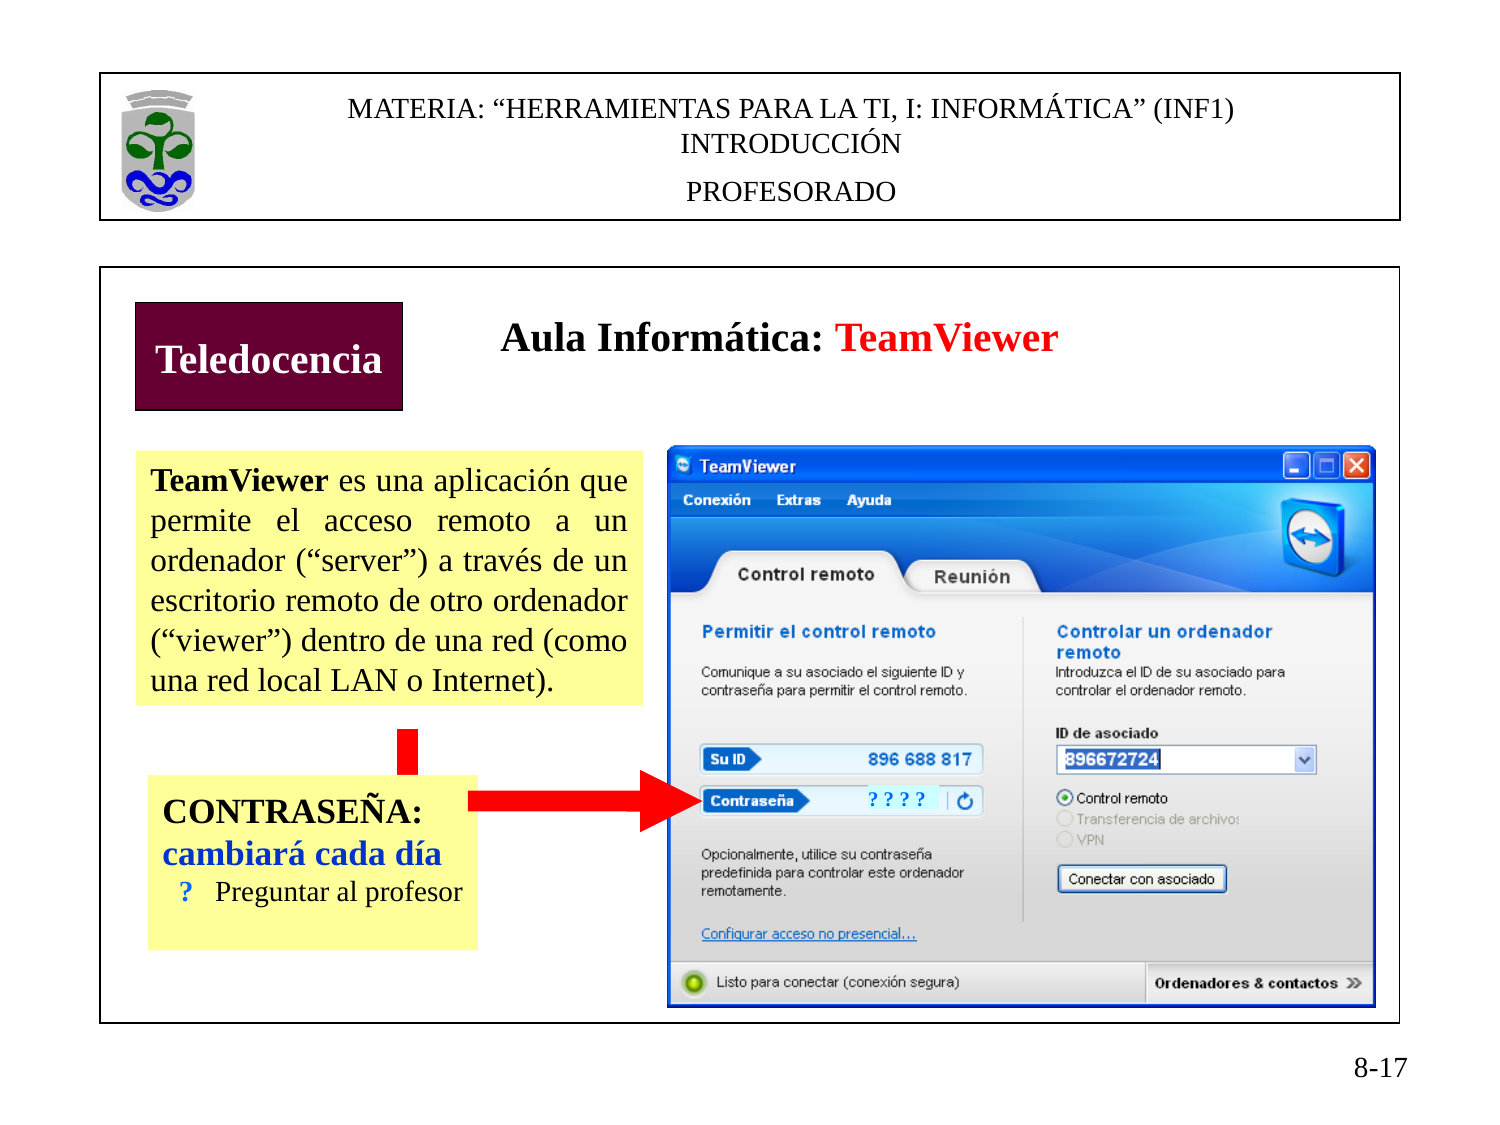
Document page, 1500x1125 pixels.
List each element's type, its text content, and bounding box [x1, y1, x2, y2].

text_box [135, 450, 703, 950]
text_box 8-17 [962, 1040, 1423, 1083]
picture [666, 444, 1377, 1009]
text_box PROFESORADO [147, 172, 1341, 223]
picture [121, 90, 195, 212]
text_box MATERIA: “HERRAMIENTAS PARA LA TI, I: INFORMÁTICA” (INF1) INTRODUCCIÓN PROFESORADO [206, 81, 1376, 215]
text_box Teledocencia [135, 302, 403, 411]
text_box Aula Informática: TeamViewer [485, 302, 1365, 368]
